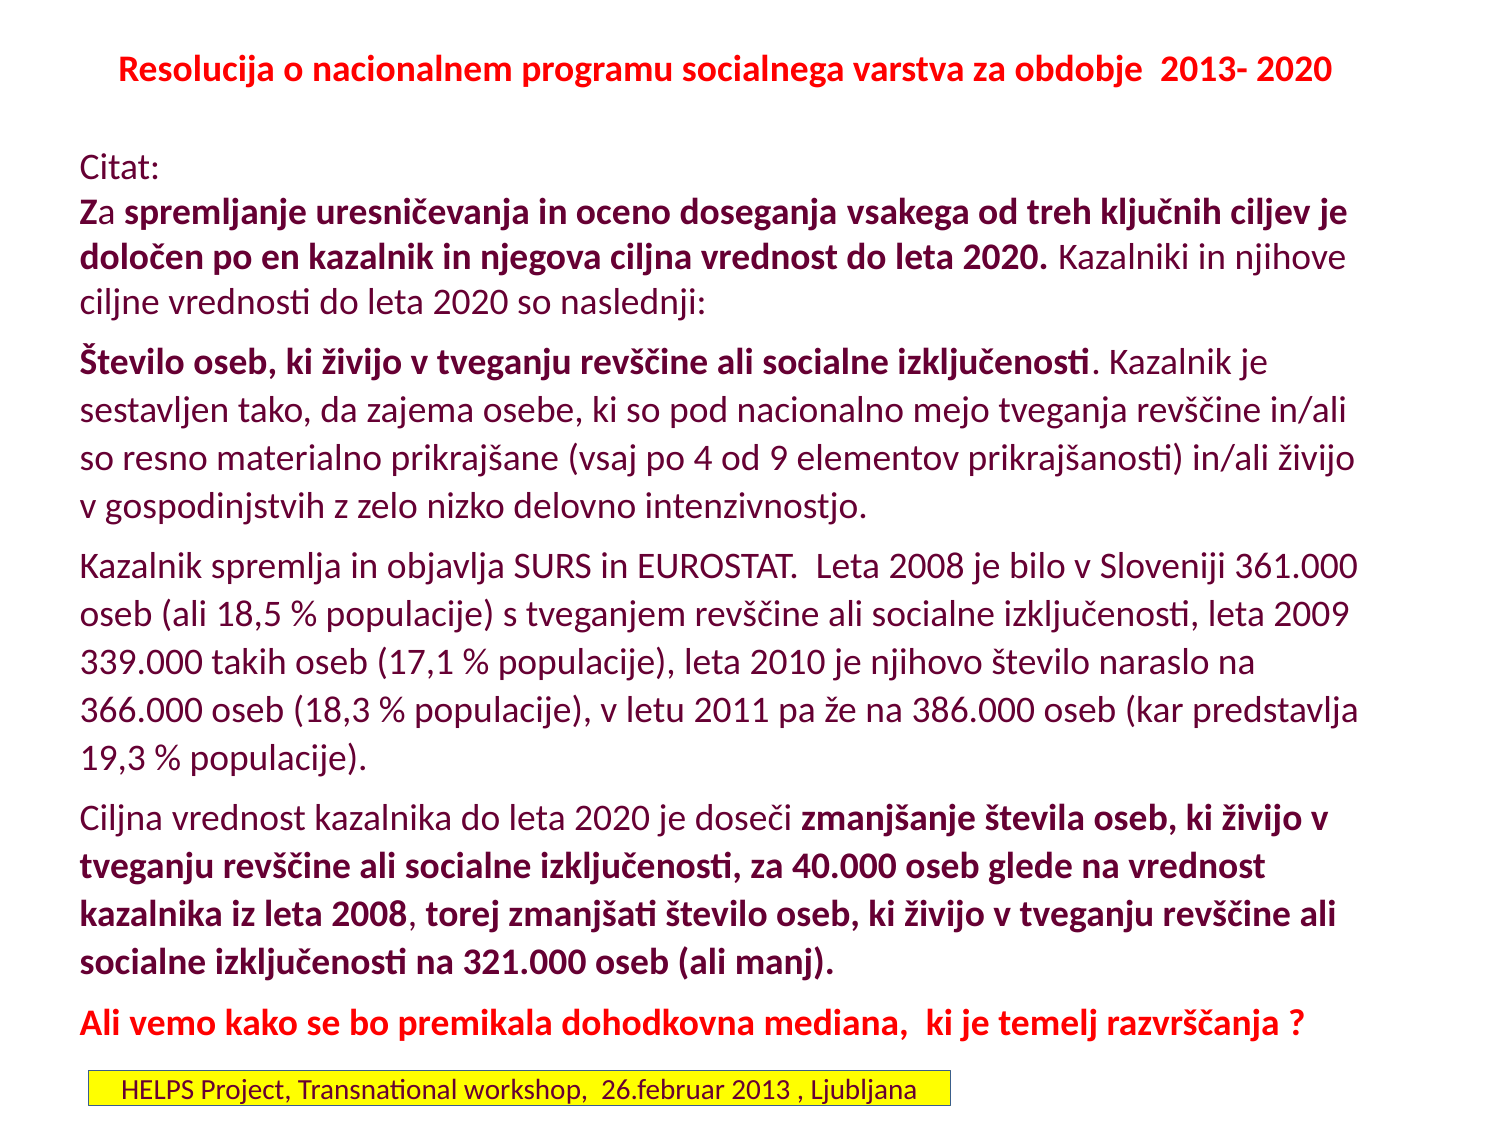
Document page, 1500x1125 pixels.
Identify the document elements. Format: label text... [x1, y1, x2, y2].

text_box Citat: Za spremljanje uresničevanja in oceno doseganja vsakega od treh ključnih ciljev je določen po en kazalnik in njegova ciljna vrednost do leta 2020. Kazalniki in njihove ciljne vrednosti do leta 2020 so naslednji: Število oseb, ki živijo v tveganju revščine ali socialne izključenosti. Kazalnik je sestavljen tako, da zajema osebe, ki so pod nacionalno mejo tveganja revščine in/ali so resno materialno prikrajšane (vsaj po 4 od 9 elementov prikrajšanosti) in/ali živijo v gospodinjstvih z zelo nizko delovno intenzivnostjo. Kazalnik spremlja in objavlja SURS in EUROSTAT. Leta 2008 je bilo v Sloveniji 361.000 oseb (ali 18,5 % populacije) s tveganjem revščine ali socialne izključenosti, leta 2009 339.000 takih oseb (17,1 % populacije), leta 2010 je njihovo število naraslo na 366.000 oseb (18,3 % populacije), v letu 2011 pa že na 386.000 oseb (kar predstavlja 19,3 % populacije). Ciljna vrednost kazalnika do leta 2020 je doseči zmanjšanje števila oseb, ki živijo v tveganju revščine ali socialne izključenosti, za 40.000 oseb glede na vrednost kazalnika iz leta 2008, torej zmanjšati število oseb, ki živijo v tveganju revščine ali socialne izključenosti na 321.000 oseb (ali manj). Ali vemo kako se bo premikala dohodkovna mediana, ki je temelj razvrščanja ? [63, 100, 1390, 1085]
title Resolucija o nacionalnem programu socialnega varstva za obdobje 2013- 2020 [88, 30, 1364, 100]
text_box HELPS Project, Transnational workshop, 26.februar 2013 , Ljubljana [86, 1068, 953, 1108]
